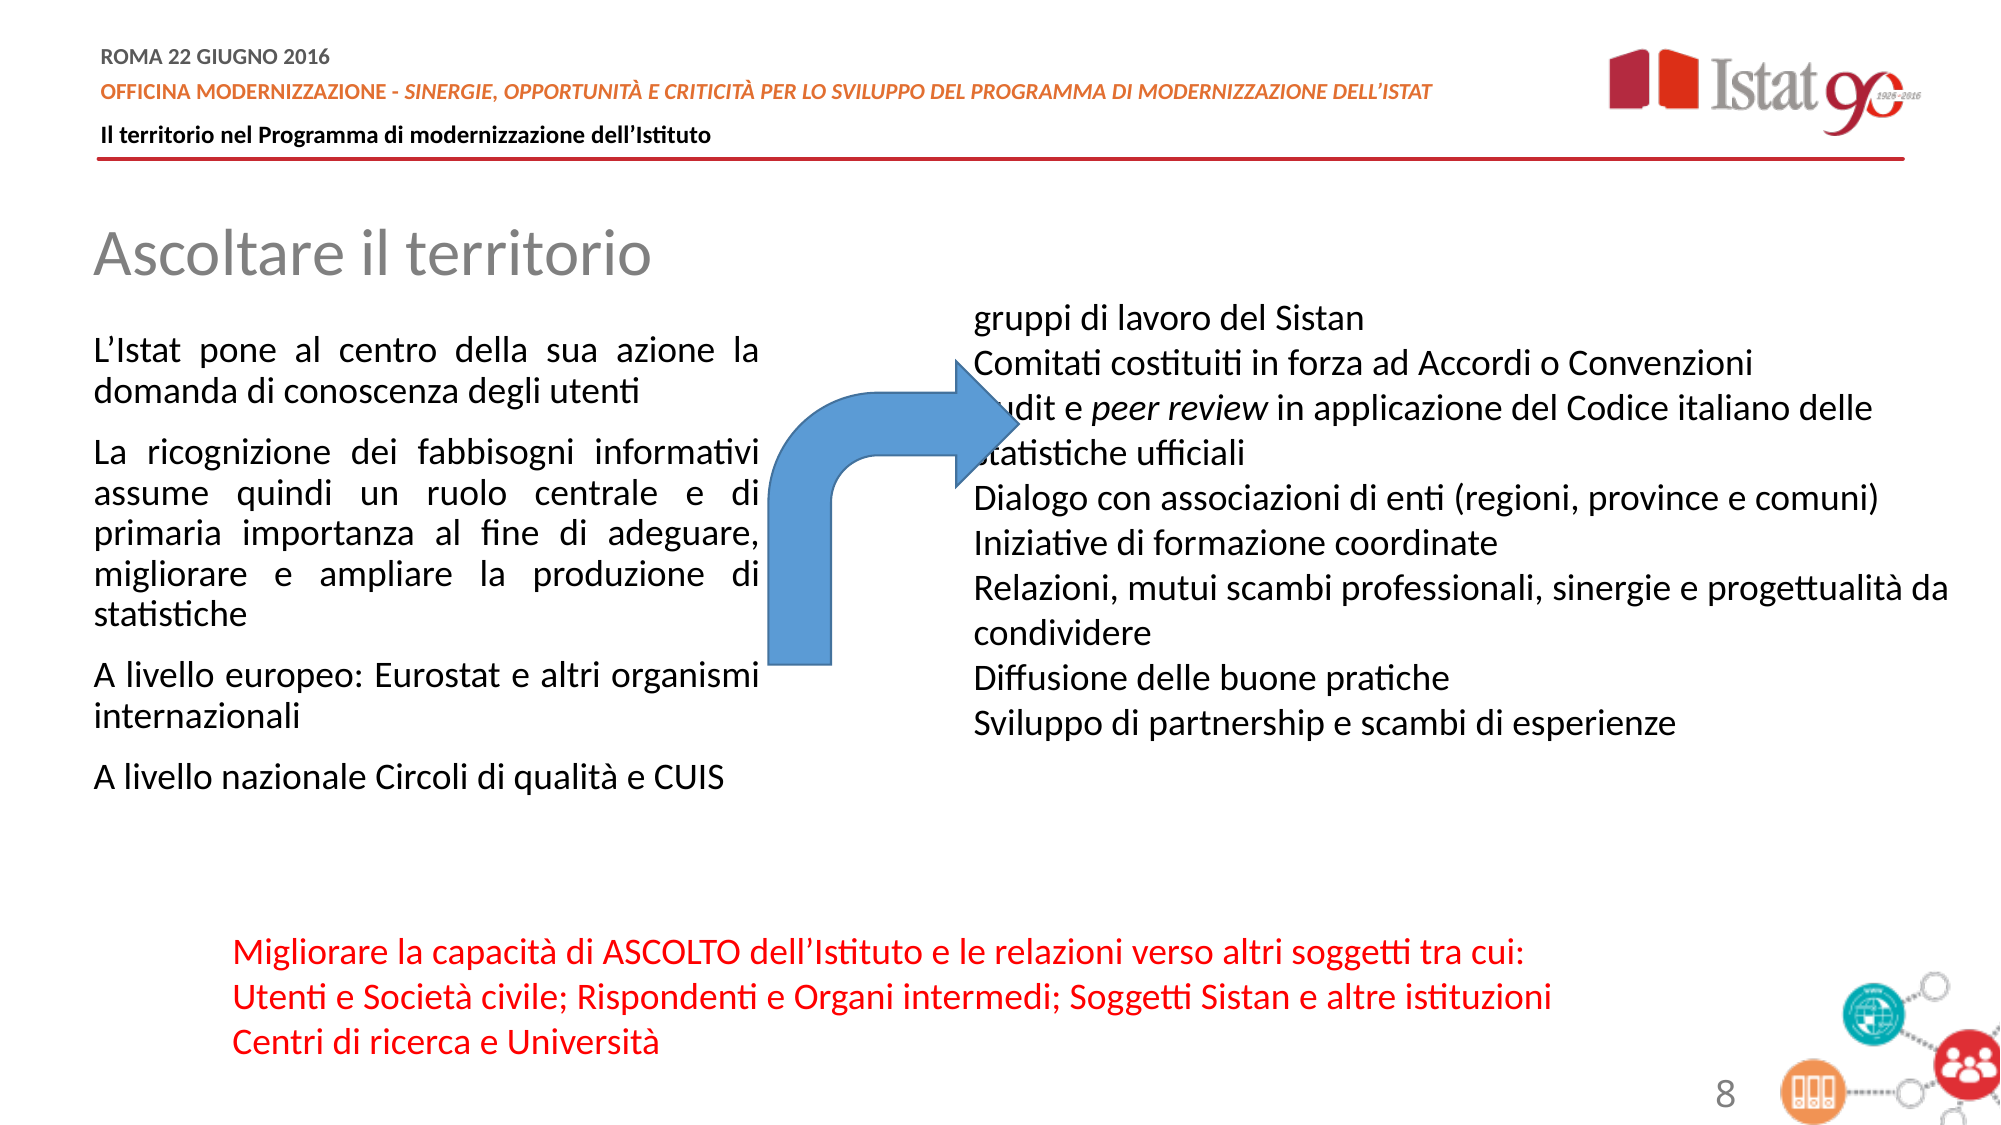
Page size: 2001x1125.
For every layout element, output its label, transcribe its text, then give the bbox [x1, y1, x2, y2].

text_box [767, 358, 1021, 666]
title Ascoltare il territorio [93, 209, 1849, 331]
subtitle gruppi di lavoro del Sistan Comitati costituiti in forza ad Accordi o Convenzioni Audit e peer review in applicazione del Codice italiano delle statistiche ufficiali Dialogo con associazioni di enti (regioni, province e comuni) Iniziative di formazione coordinate Relazioni, mutui scambi professionali, sinergie e progettualità da condividere Diffusione delle buone pratiche Sviluppo di partnership e scambi di esperienze [973, 223, 1961, 1016]
slide_number 8 [1574, 1062, 1752, 1116]
picture [1602, 29, 1928, 159]
text_box Migliorare la capacità di ASCOLTO dell’Istituto e le relazioni verso altri soggetti tra cui: Utenti e Società civile; Rispondenti e Organi intermedi; Soggetti Sistan e altre istituzioni Centri di ricerca e Università [217, 919, 1730, 1070]
text_box L’Istat pone al centro della sua azione la domanda di conoscenza degli utenti La ricognizione dei fabbisogni informativi assume quindi un ruolo centrale e di primaria importanza al fine di adeguare, migliorare e ampliare la produzione di statistiche A livello europeo: Eurostat e altri organismi internazionali A livello nazionale Circoli di qualità e CUIS [93, 331, 761, 999]
